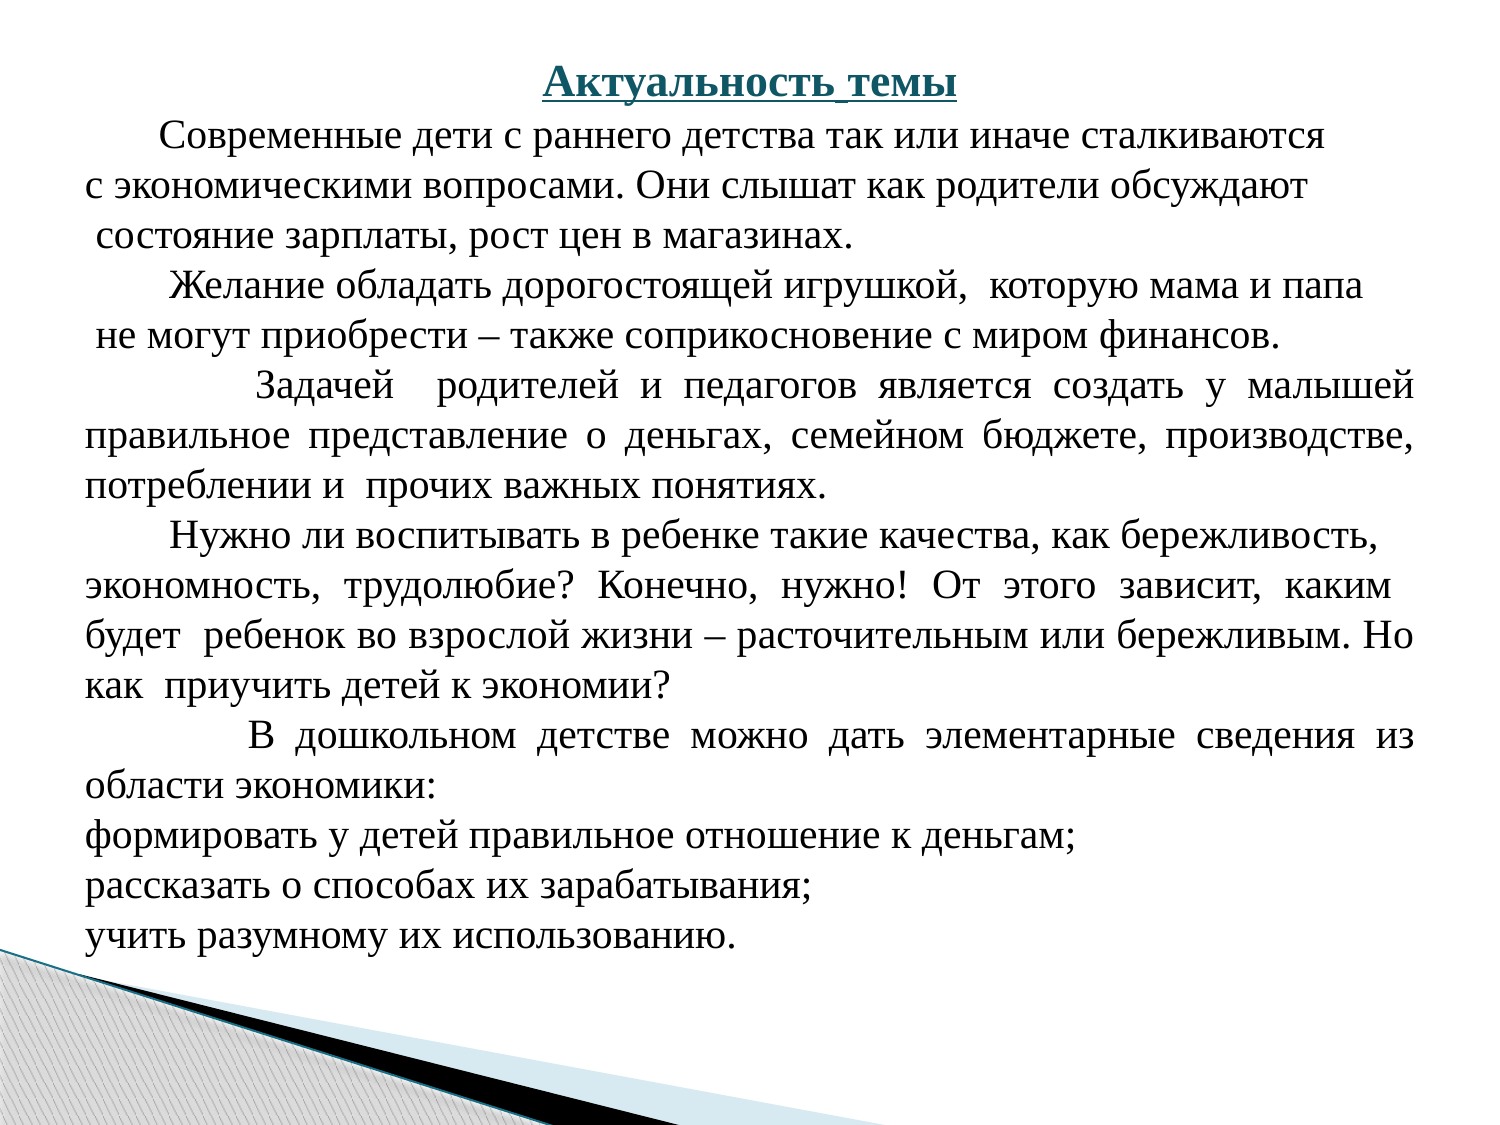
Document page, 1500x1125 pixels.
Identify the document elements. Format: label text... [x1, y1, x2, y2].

text_box Актуальность темы Современные дети с раннего детства так или иначе сталкиваются с экономическими вопросами. Они слышат как родители обсуждают состояние зарплаты, рост цен в магазинах. Желание обладать дорогостоящей игрушкой, которую мама и папа не могут приобрести – также соприкосновение с миром финансов. Задачей родителей и педагогов является создать у малышей правильное представление о деньгах, семейном бюджете, производстве, потреблении и прочих важных понятиях. Нужно ли воспитывать в ребенке такие качества, как бережливость, экономность, трудолюбие? Конечно, нужно! От этого зависит, каким будет ребенок во взрослой жизни – расточительным или бережливым. Но как приучить детей к экономии? В дошкольном детстве можно дать элементарные сведения из области экономики: формировать у детей правильное отношение к деньгам; рассказать о способах их зарабатывания; учить разумному их использованию. [70, 39, 1430, 1115]
